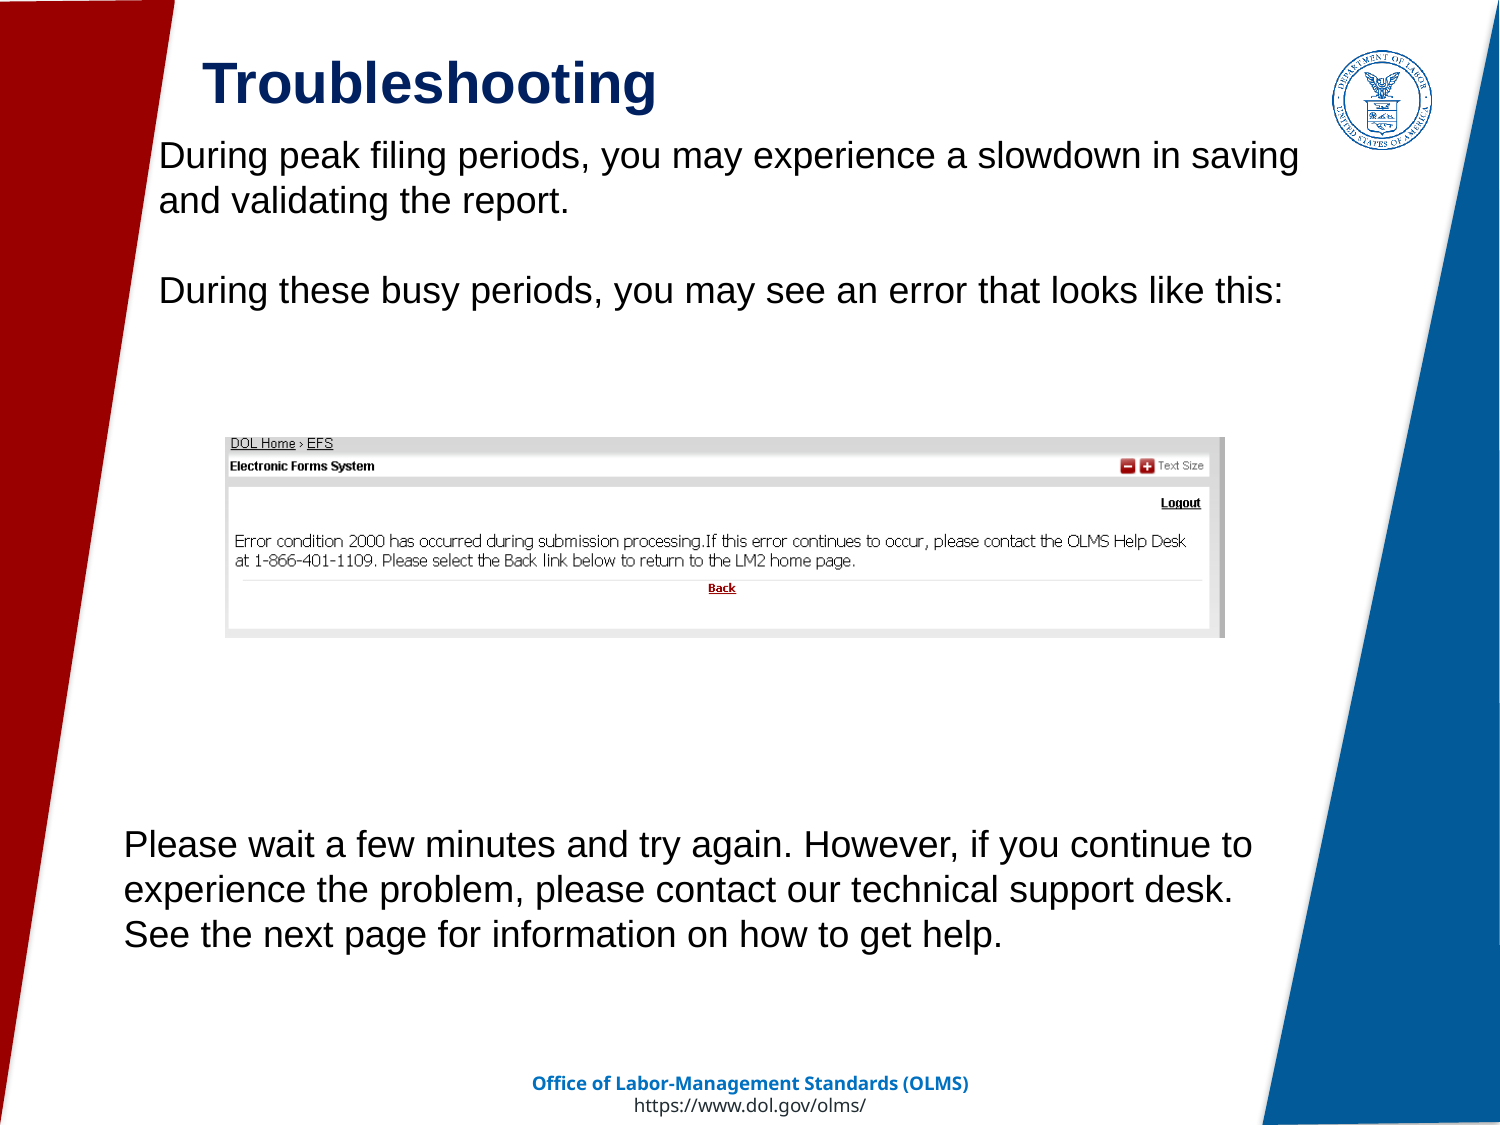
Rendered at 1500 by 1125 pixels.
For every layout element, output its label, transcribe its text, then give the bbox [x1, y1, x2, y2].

text_box Please wait a few minutes and try again. However, if you continue to experience the problem, please contact our technical support desk. See the next page for information on how to get help. [108, 812, 1284, 963]
title Troubleshooting [187, 37, 1325, 123]
picture [224, 436, 1226, 638]
text_box During peak filing periods, you may experience a slowdown in saving and validating the report. During these busy periods, you may see an error that looks like this: [143, 123, 1357, 319]
picture [1332, 50, 1432, 150]
